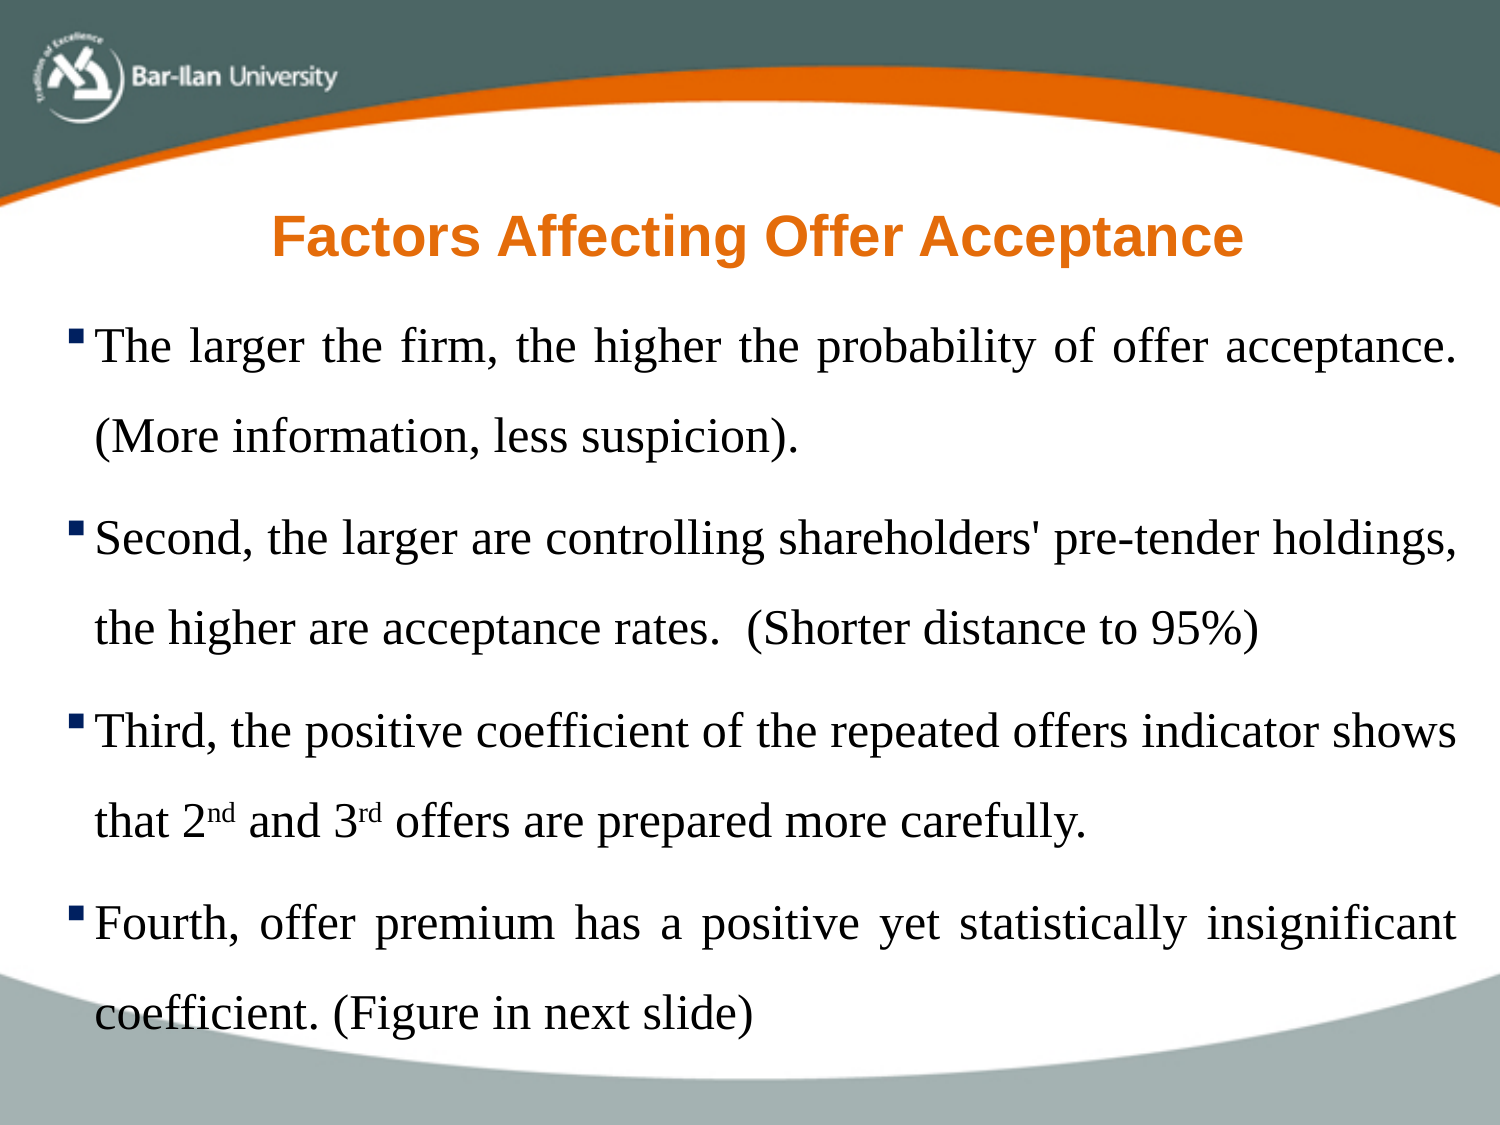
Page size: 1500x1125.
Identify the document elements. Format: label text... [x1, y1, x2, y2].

picture [0, 0, 1500, 1125]
text_box The larger the firm, the higher the probability of offer acceptance. (More information, less suspicion). Second, the larger are controlling shareholders' pre-tender holdings, the higher are acceptance rates. (Shorter distance to 95%) Third, the positive coefficient of the repeated offers indicator shows that 2nd and 3rd offers are prepared more carefully. Fourth, offer premium has a positive yet statistically insignificant coefficient. (Figure in next slide) [50, 274, 1474, 1025]
text_box Factors Affecting Offer Acceptance [26, 149, 1491, 275]
